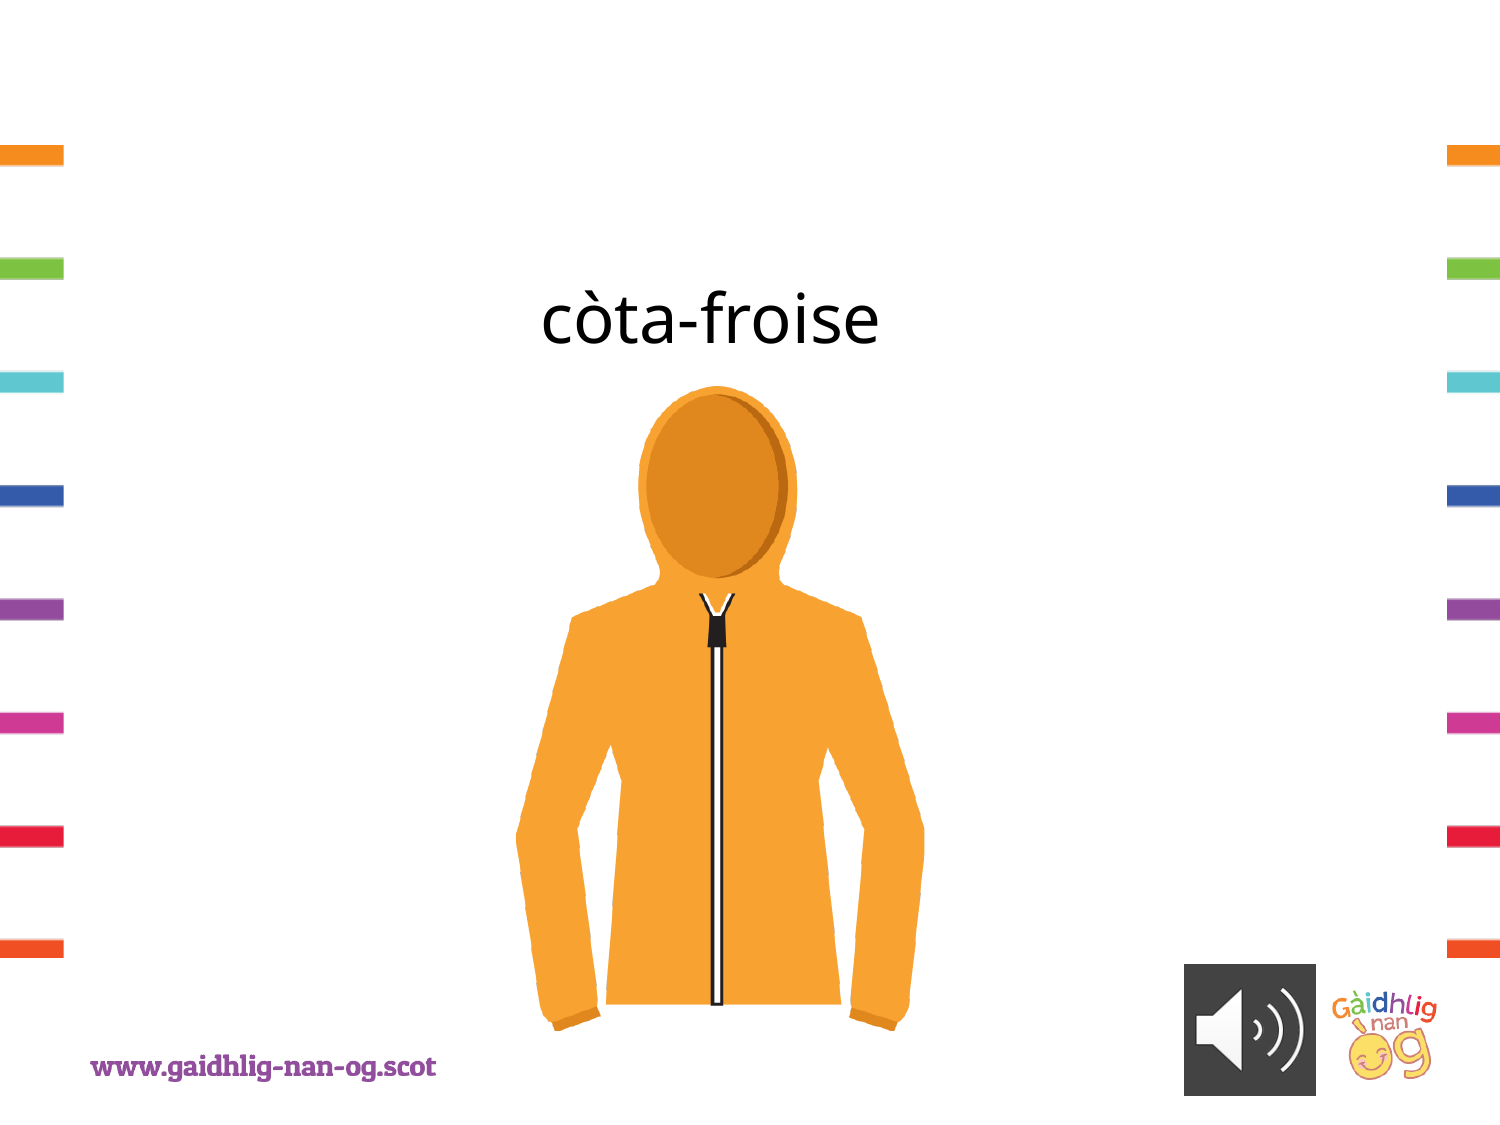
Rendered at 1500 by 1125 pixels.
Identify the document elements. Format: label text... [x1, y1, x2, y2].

picture [73, 386, 1448, 1097]
text_box còta-froise [49, 262, 1391, 366]
